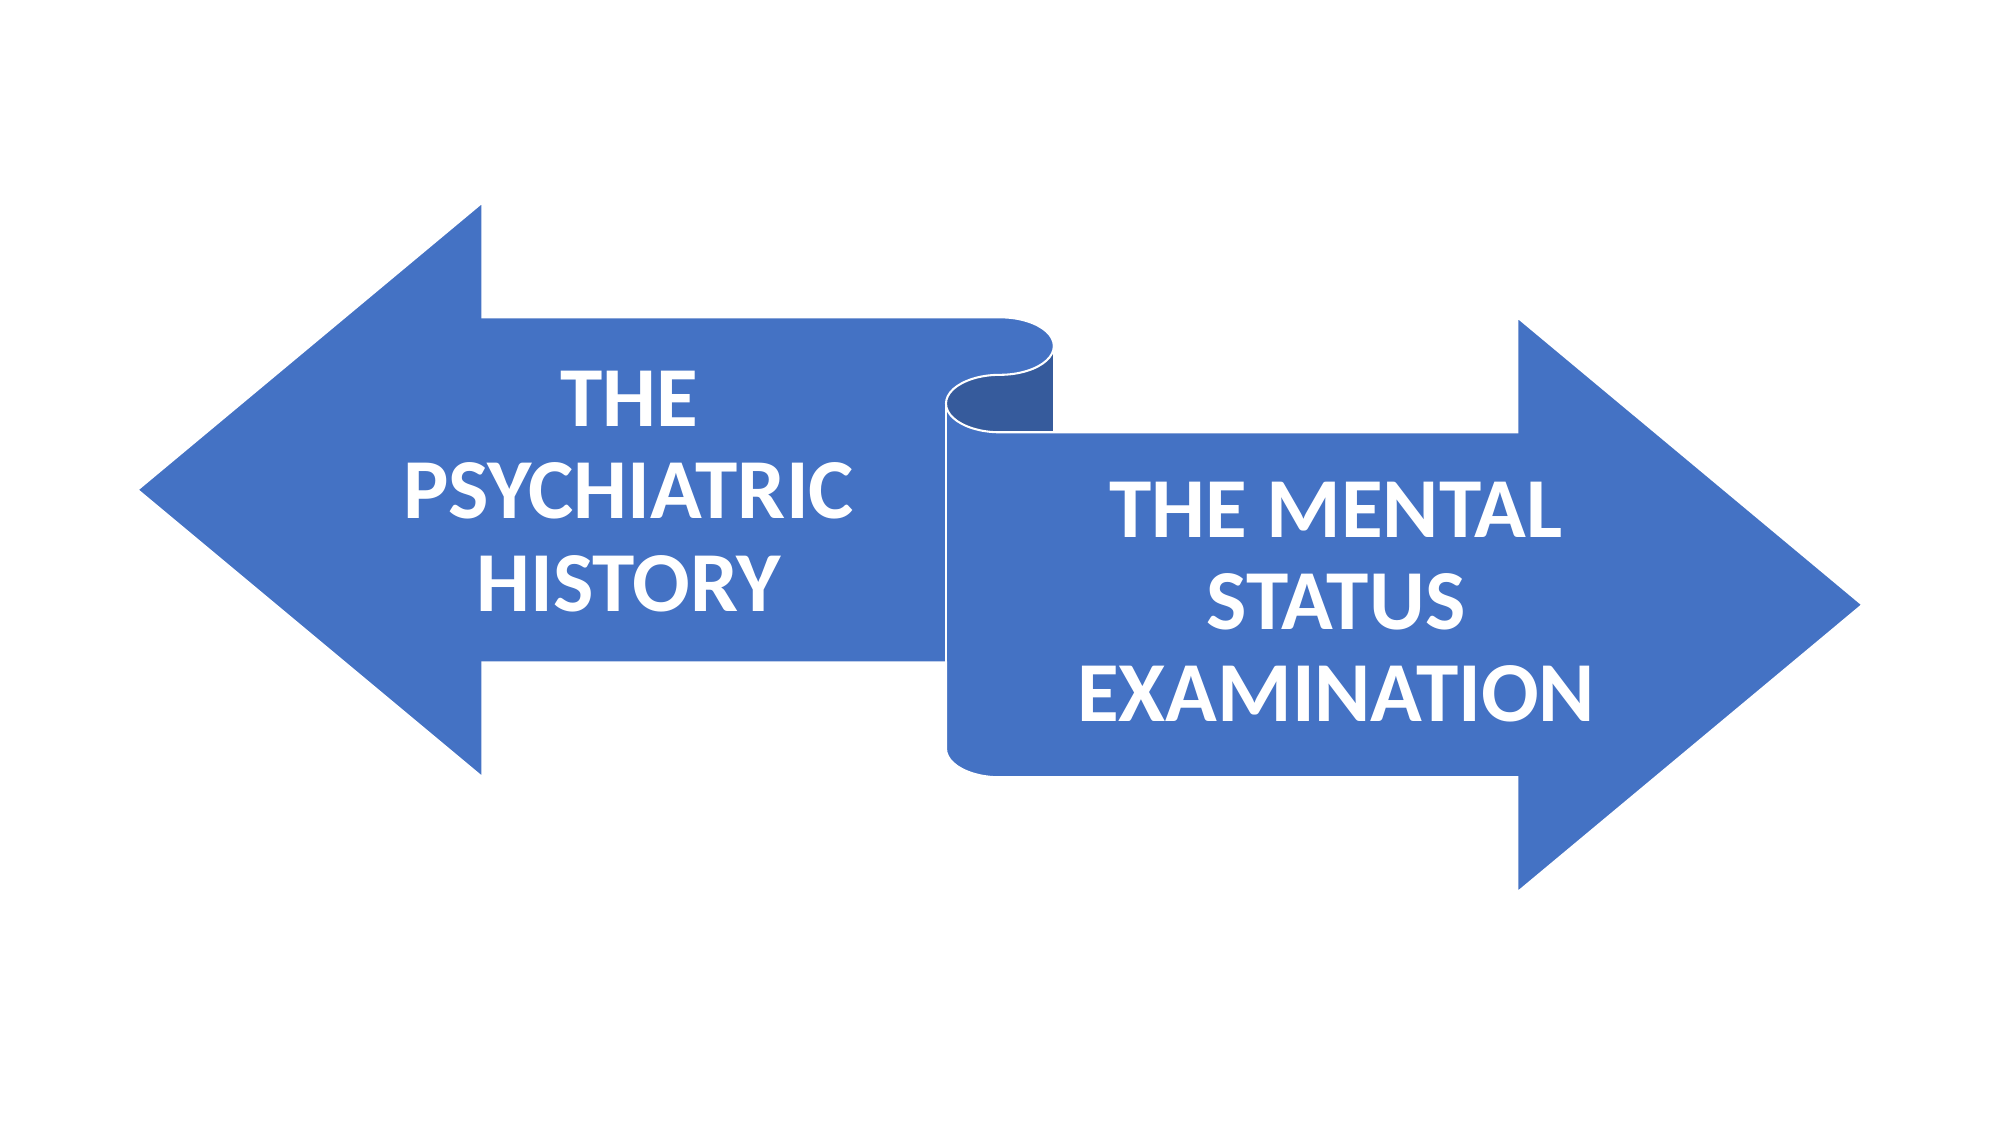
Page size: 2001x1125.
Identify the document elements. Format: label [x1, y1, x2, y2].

text_box [137, 95, 1863, 999]
